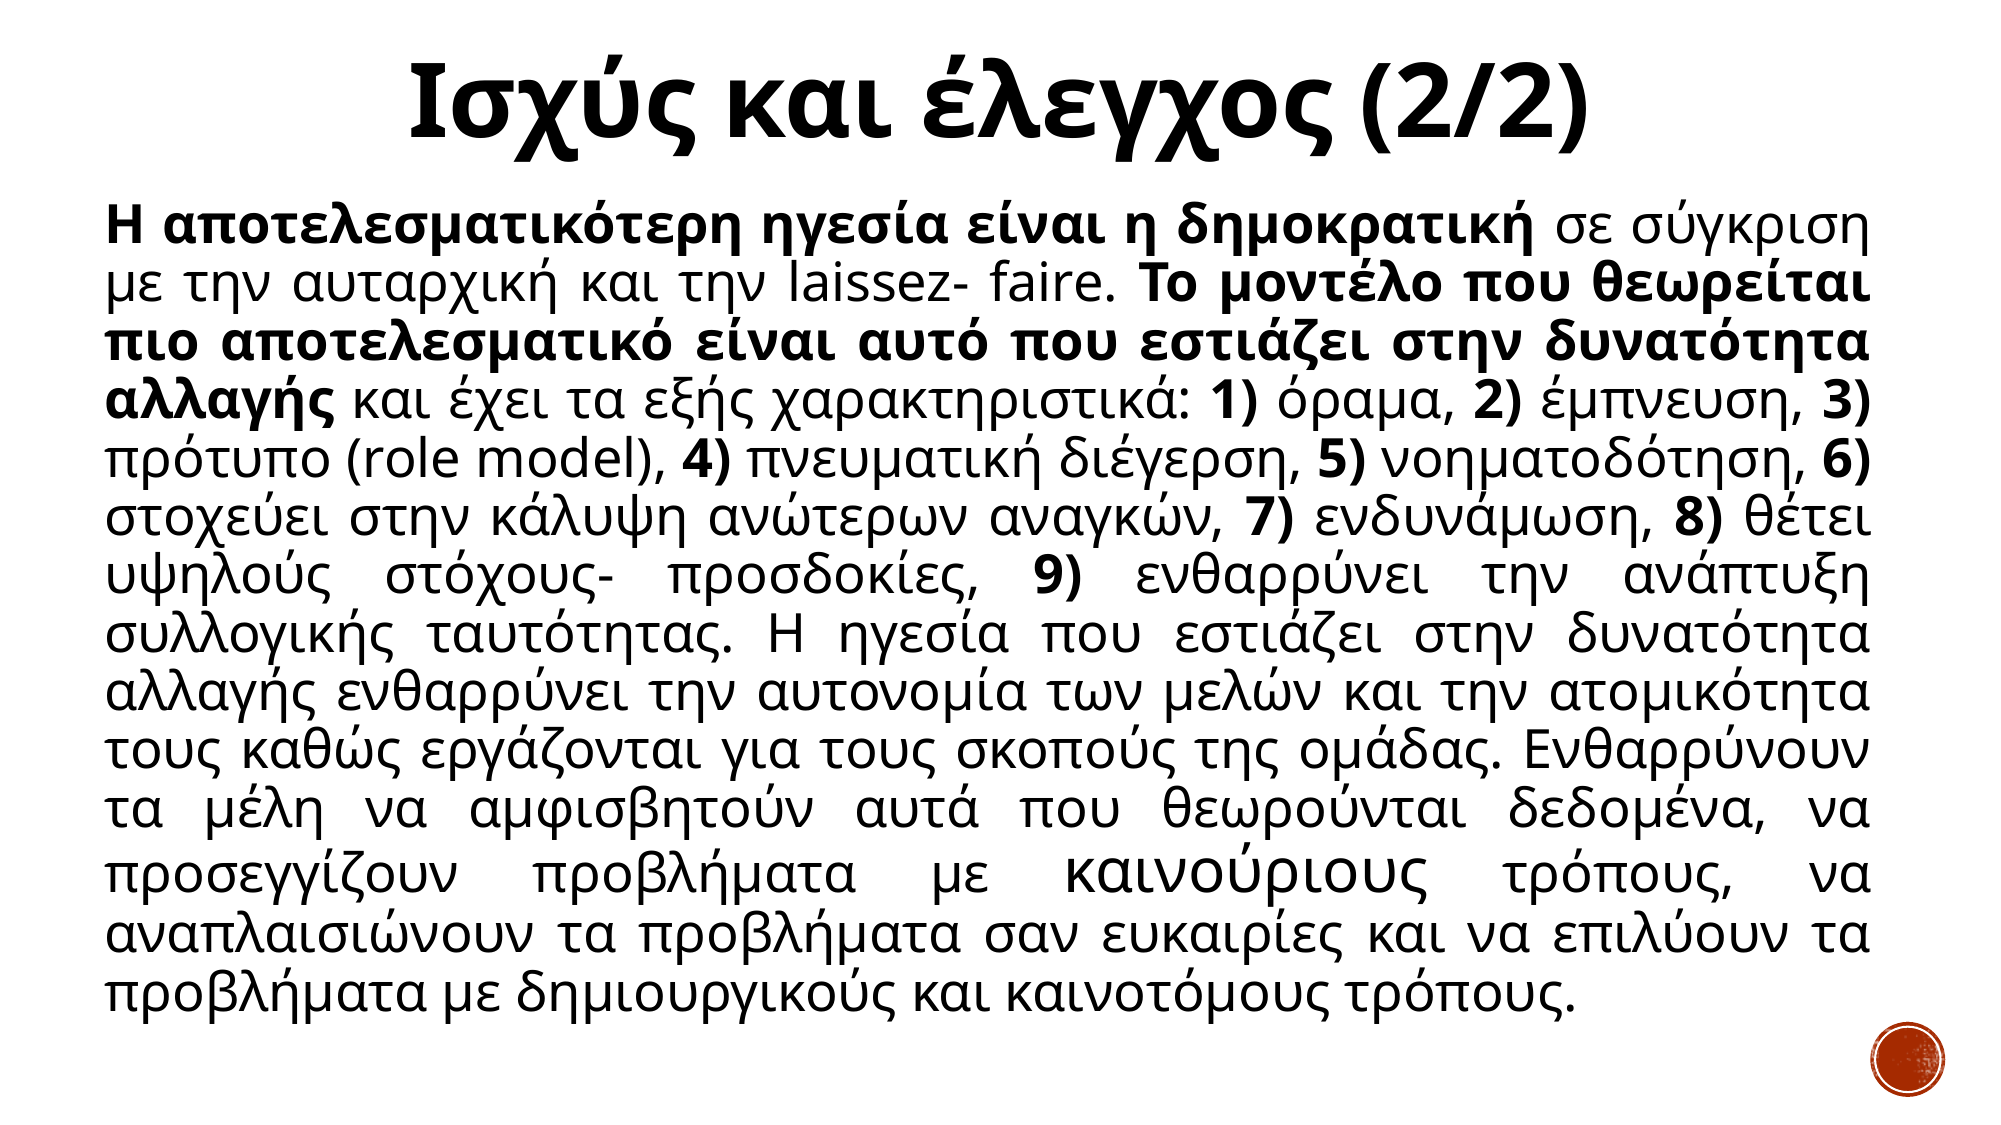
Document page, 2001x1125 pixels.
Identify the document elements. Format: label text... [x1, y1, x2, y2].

list Η αποτελεσματικότερη ηγεσία είναι η δημοκρατική σε σύγκριση με την αυταρχική και την laissez- faire. Το μοντέλο που θεωρείται πιο αποτελεσματικό είναι αυτό που εστιάζει στην δυνατότητα αλλαγής και έχει τα εξής χαρακτηριστικά: 1) όραμα, 2) έμπνευση, 3) πρότυπο (role model), 4) πνευματική διέγερση, 5) νοηματοδότηση, 6) στοχεύει στην κάλυψη ανώτερων αναγκών, 7) ενδυνάμωση, 8) θέτει υψηλούς στόχους- προσδοκίες, 9) ενθαρρύνει την ανάπτυξη συλλογικής ταυτότητας. Η ηγεσία που εστιάζει στην δυνατότητα αλλαγής ενθαρρύνει την αυτονομία των μελών και την ατομικότητα τους καθώς εργάζονται για τους σκοπούς της ομάδας. Ενθαρρύνουν τα μέλη να αμφισβητούν αυτά που θεωρούνται δεδομένα, να προσεγγίζουν προβλήματα με καινούριους τρόπους, να αναπλαισιώνουν τα προβλήματα σαν ευκαιρίες και να επιλύουν τα προβλήματα με δημιουργικούς και καινοτόμους τρόπους. [89, 189, 1887, 1046]
title Ισχύς και έλεγχος (2/2) [174, 40, 1825, 168]
